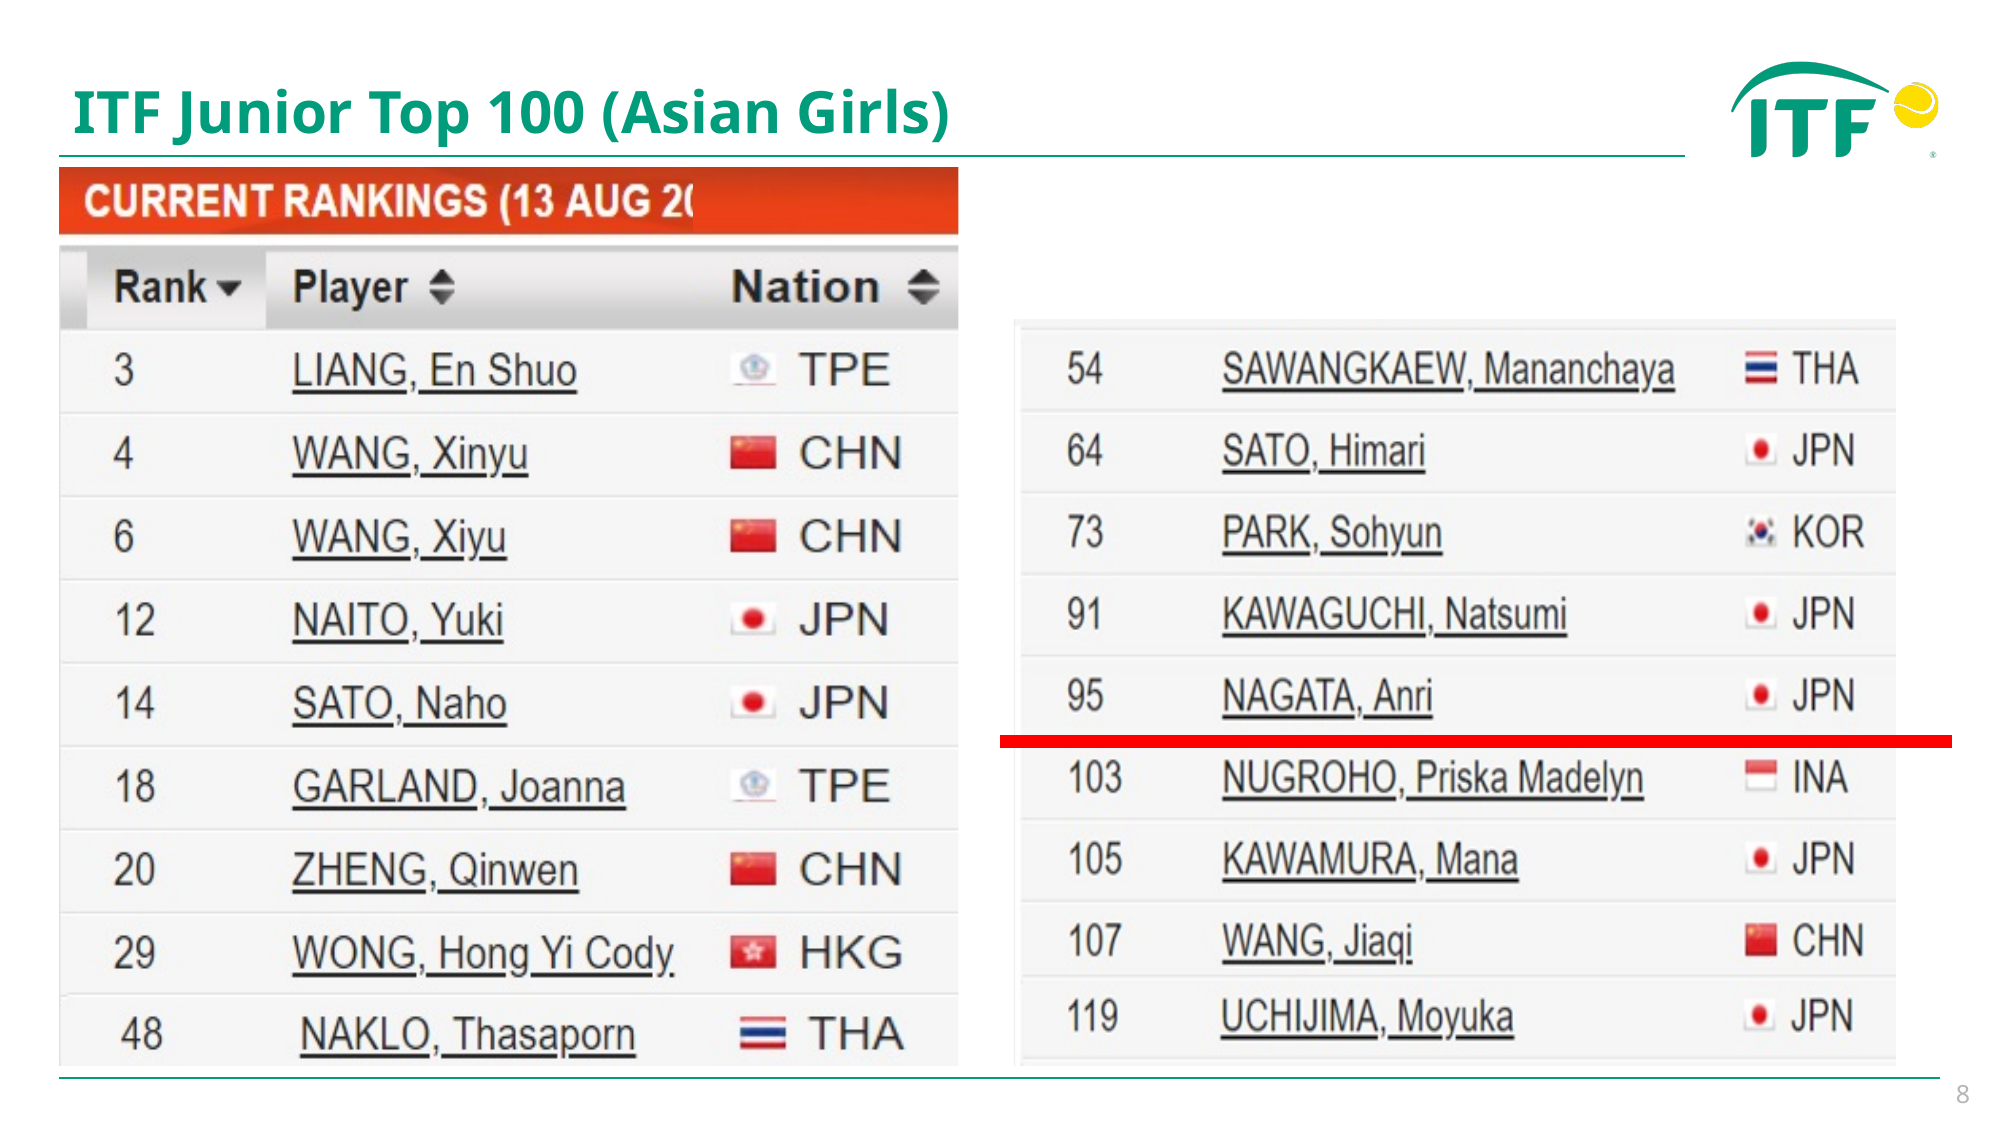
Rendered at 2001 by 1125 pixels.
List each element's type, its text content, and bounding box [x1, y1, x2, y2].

picture [692, 167, 959, 1066]
title ITF Junior Top 100 (Asian Girls) [59, 0, 1613, 154]
picture [1685, 14, 1984, 204]
picture [1013, 742, 1896, 1066]
picture [1013, 319, 1896, 741]
slide_number 8 [1535, 1065, 1986, 1125]
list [58, 167, 692, 1066]
